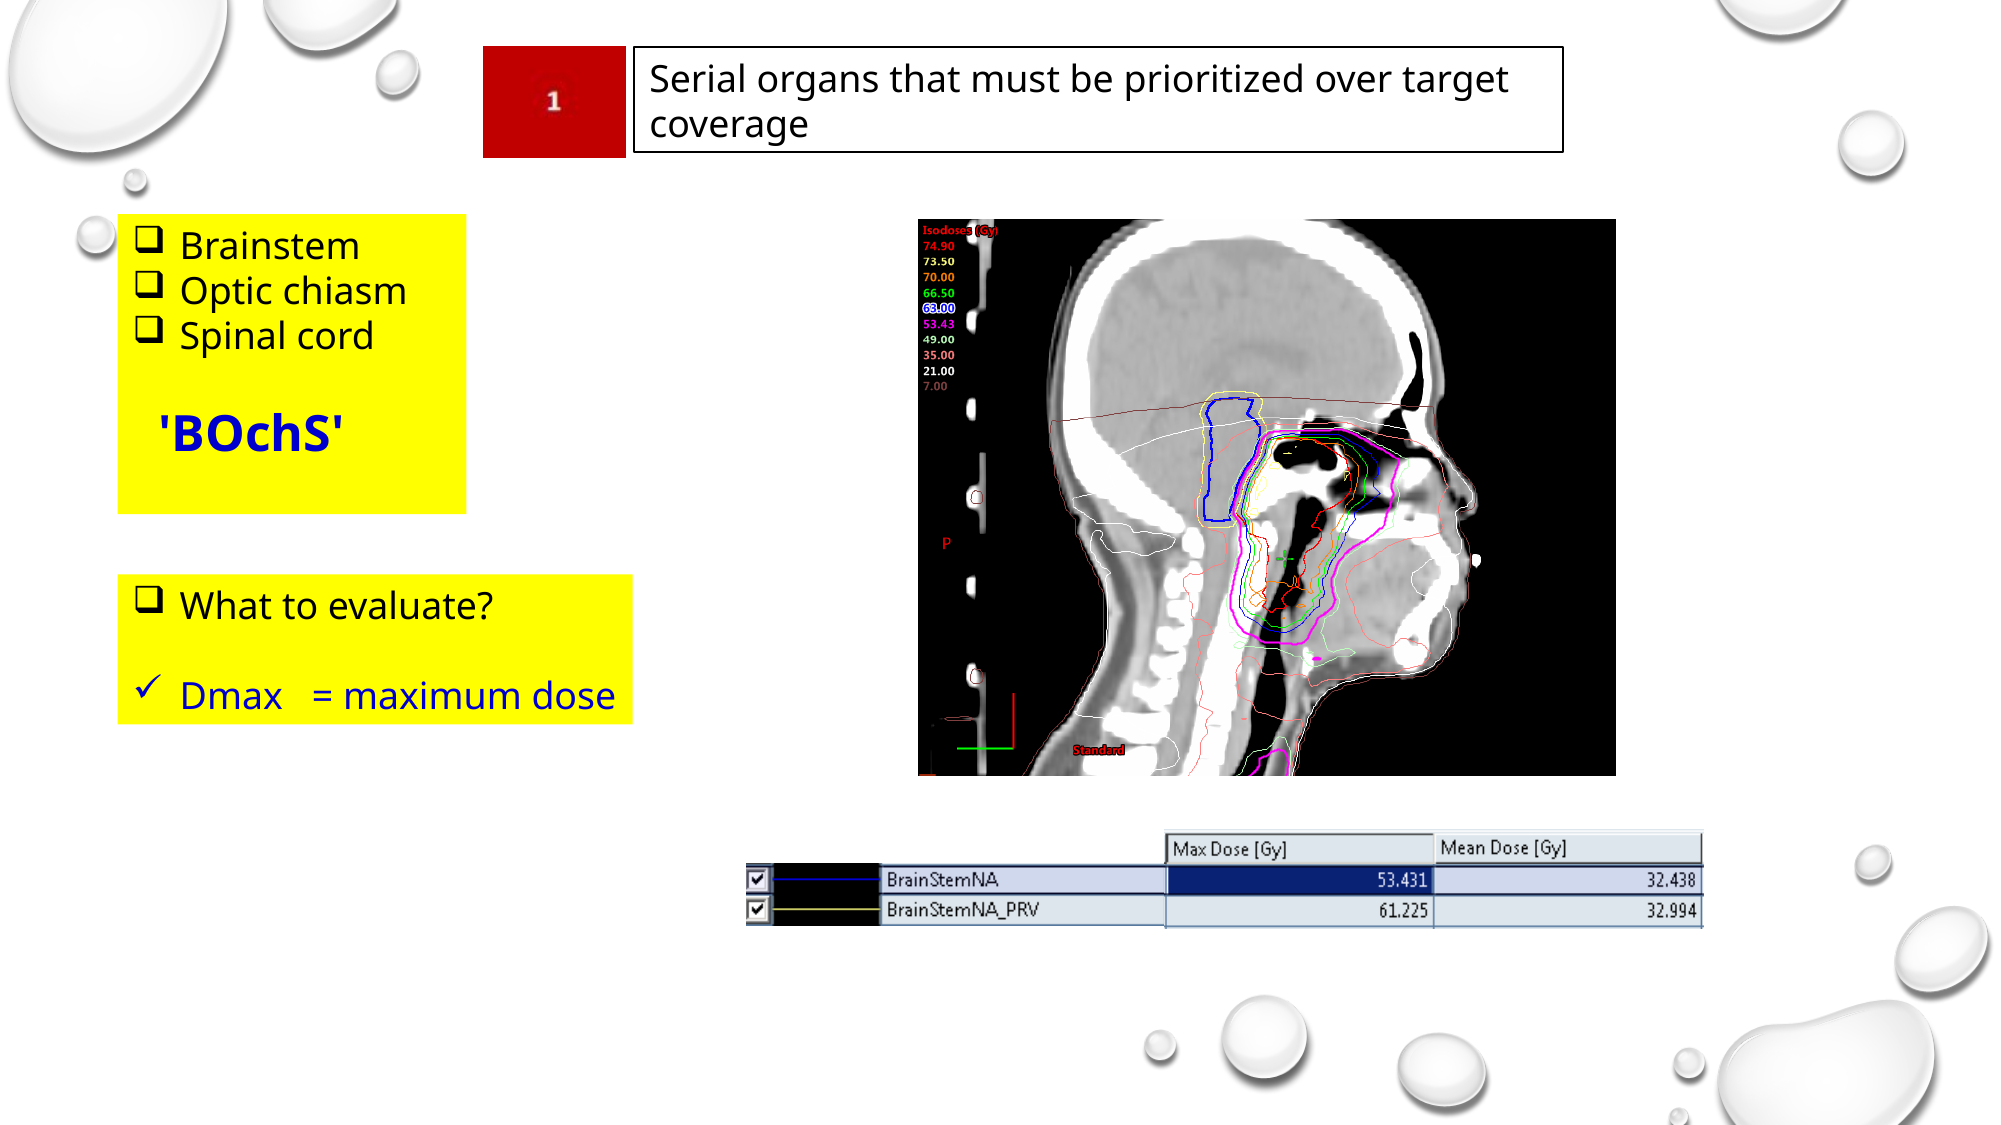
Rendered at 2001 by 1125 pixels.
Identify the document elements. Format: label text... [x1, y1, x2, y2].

text_box Serial organs that must be prioritized over target coverage [634, 47, 1564, 153]
text_box What to evaluate? Dmax = maximum dose [117, 574, 633, 725]
text_box Brainstem Optic chiasm Spinal cord 'BOchS' [117, 214, 467, 515]
picture [0, 0, 2000, 1125]
